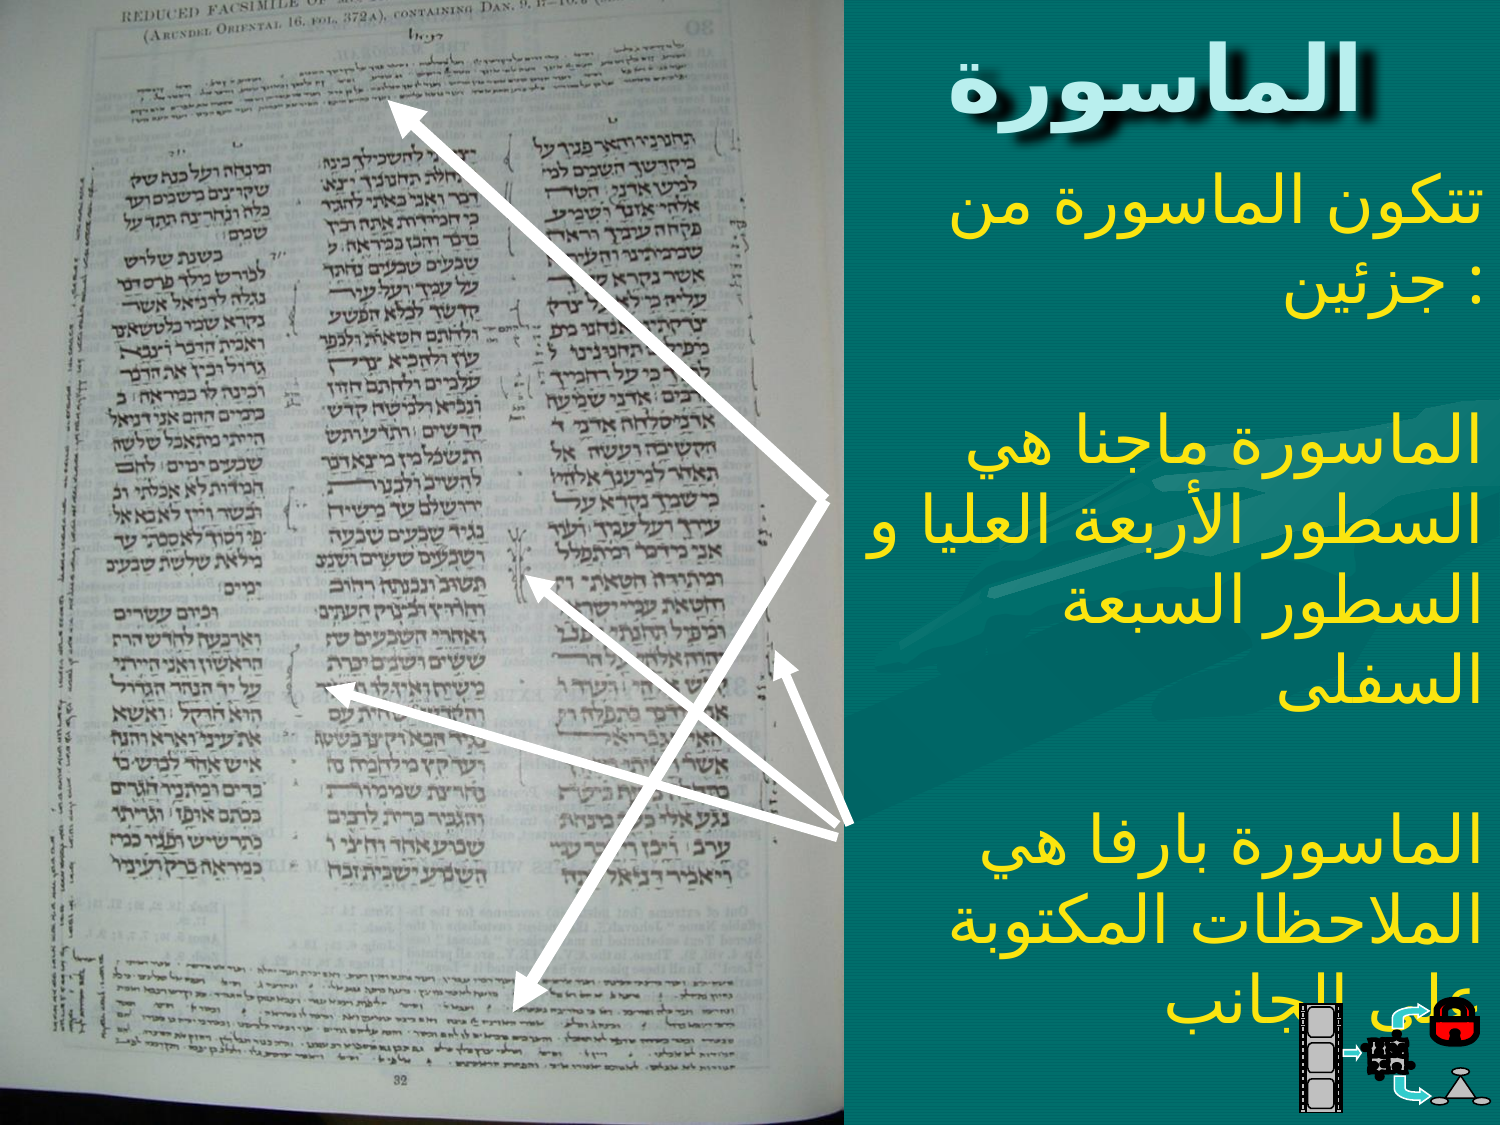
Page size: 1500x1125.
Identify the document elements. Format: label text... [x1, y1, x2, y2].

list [0, 0, 844, 1125]
title الماسورة [862, 0, 1451, 149]
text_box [1299, 999, 1491, 1113]
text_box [387, 99, 826, 1013]
text_box تتكون الماسورة من جزئين : الماسورة ماجنا هي السطور الأربعة العليا و السطور السبعة السفلى الماسورة بارفا هي الملاحظات المكتوبة على الجانب [848, 149, 1500, 1045]
